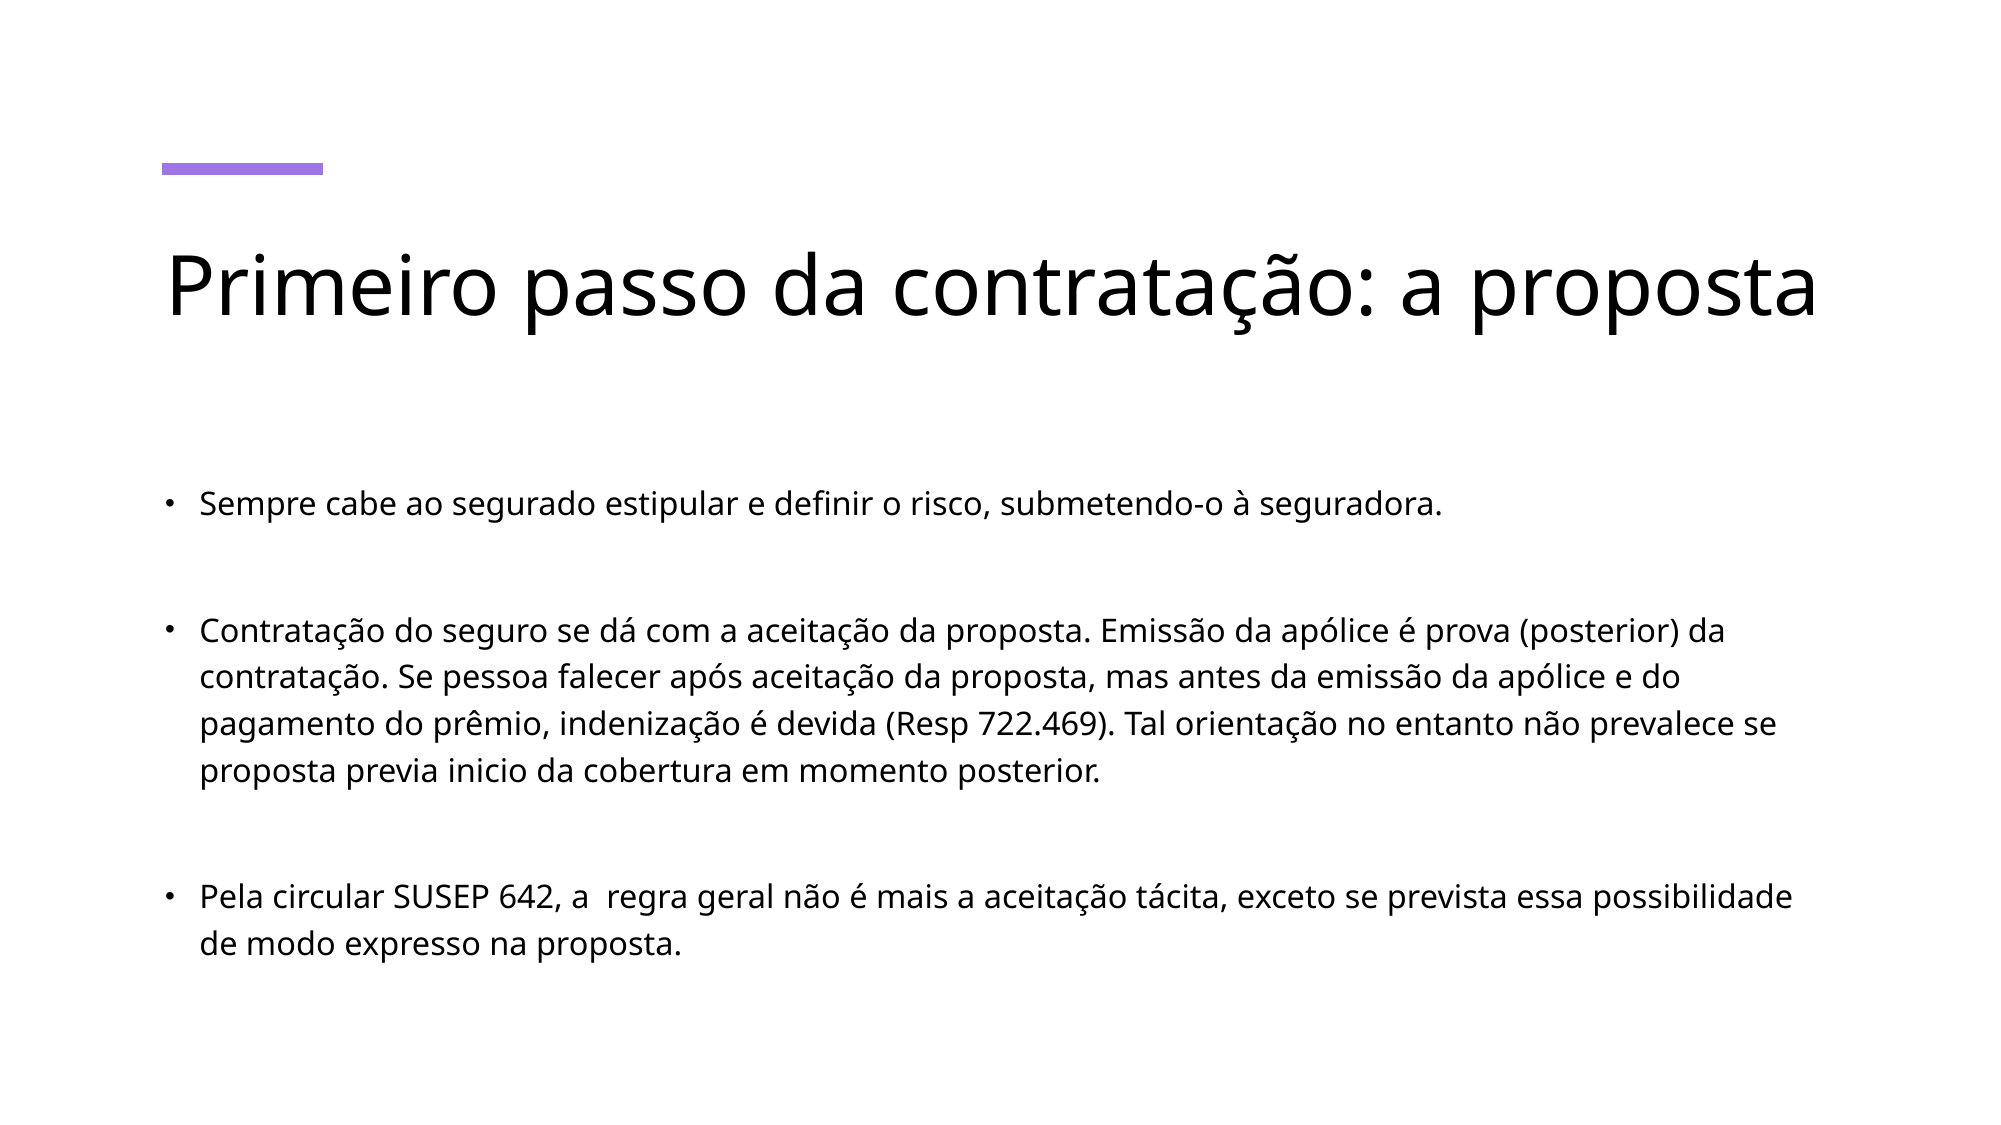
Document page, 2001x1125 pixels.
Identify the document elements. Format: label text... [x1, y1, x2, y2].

title Primeiro passo da contratação: a proposta [150, 224, 1850, 441]
list Sempre cabe ao segurado estipular e definir o risco, submetendo-o à seguradora. Contratação do seguro se dá com a aceitação da proposta. Emissão da apólice é prova (posterior) da contratação. Se pessoa falecer após aceitação da proposta, mas antes da emissão da apólice e do pagamento do prêmio, indenização é devida (Resp 722.469). Tal orientação no entanto não prevalece se proposta previa inicio da cobertura em momento posterior. Pela circular SUSEP 642, a regra geral não é mais a aceitação tácita, exceto se prevista essa possibilidade de modo expresso na proposta. [150, 468, 1850, 975]
